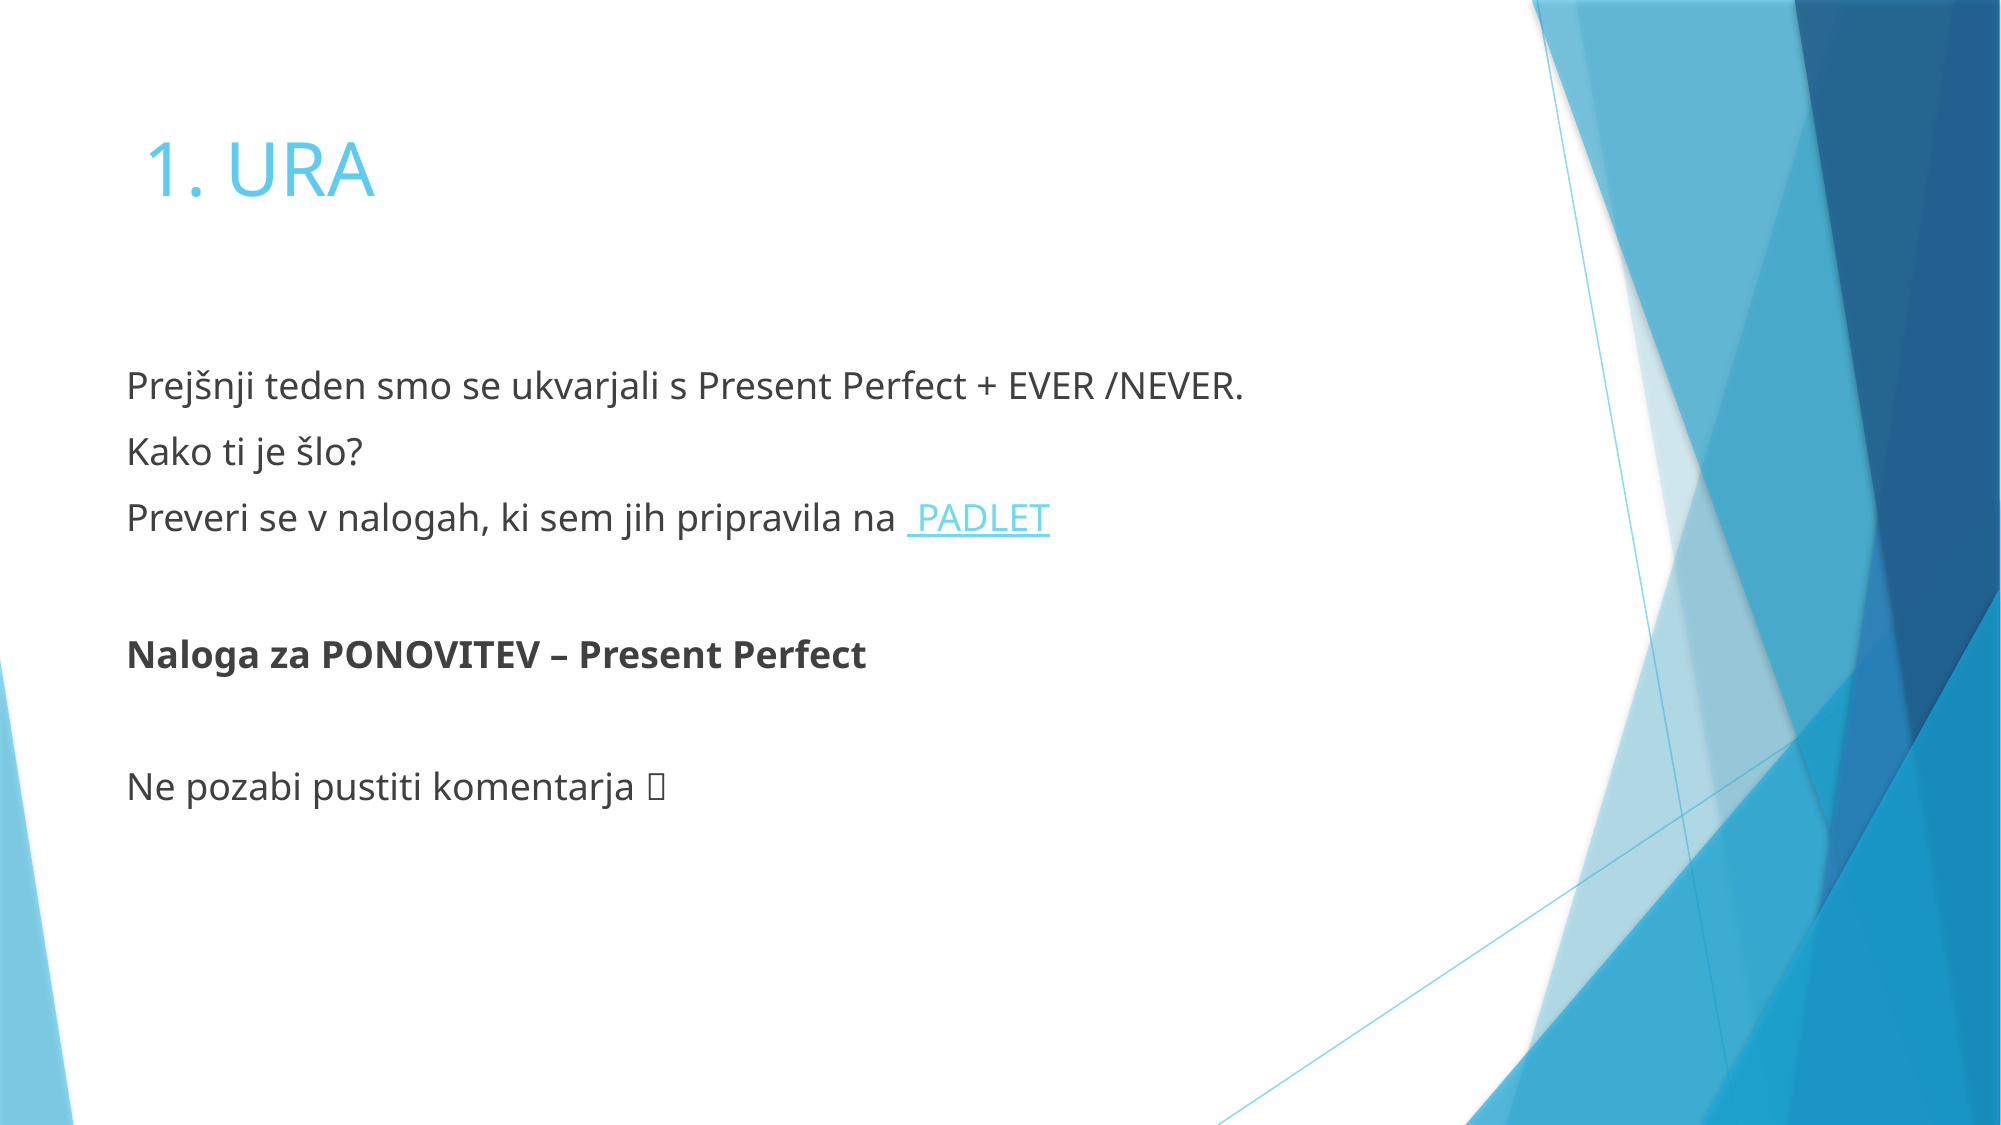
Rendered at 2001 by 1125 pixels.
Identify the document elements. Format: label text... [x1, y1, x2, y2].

title 1. URA [128, 114, 1539, 331]
list Prejšnji teden smo se ukvarjali s Present Perfect + EVER /NEVER. Kako ti je šlo? Preveri se v nalogah, ki sem jih pripravila na PADLET Naloga za PONOVITEV – Present Perfect Ne pozabi pustiti komentarja  [111, 354, 1522, 992]
